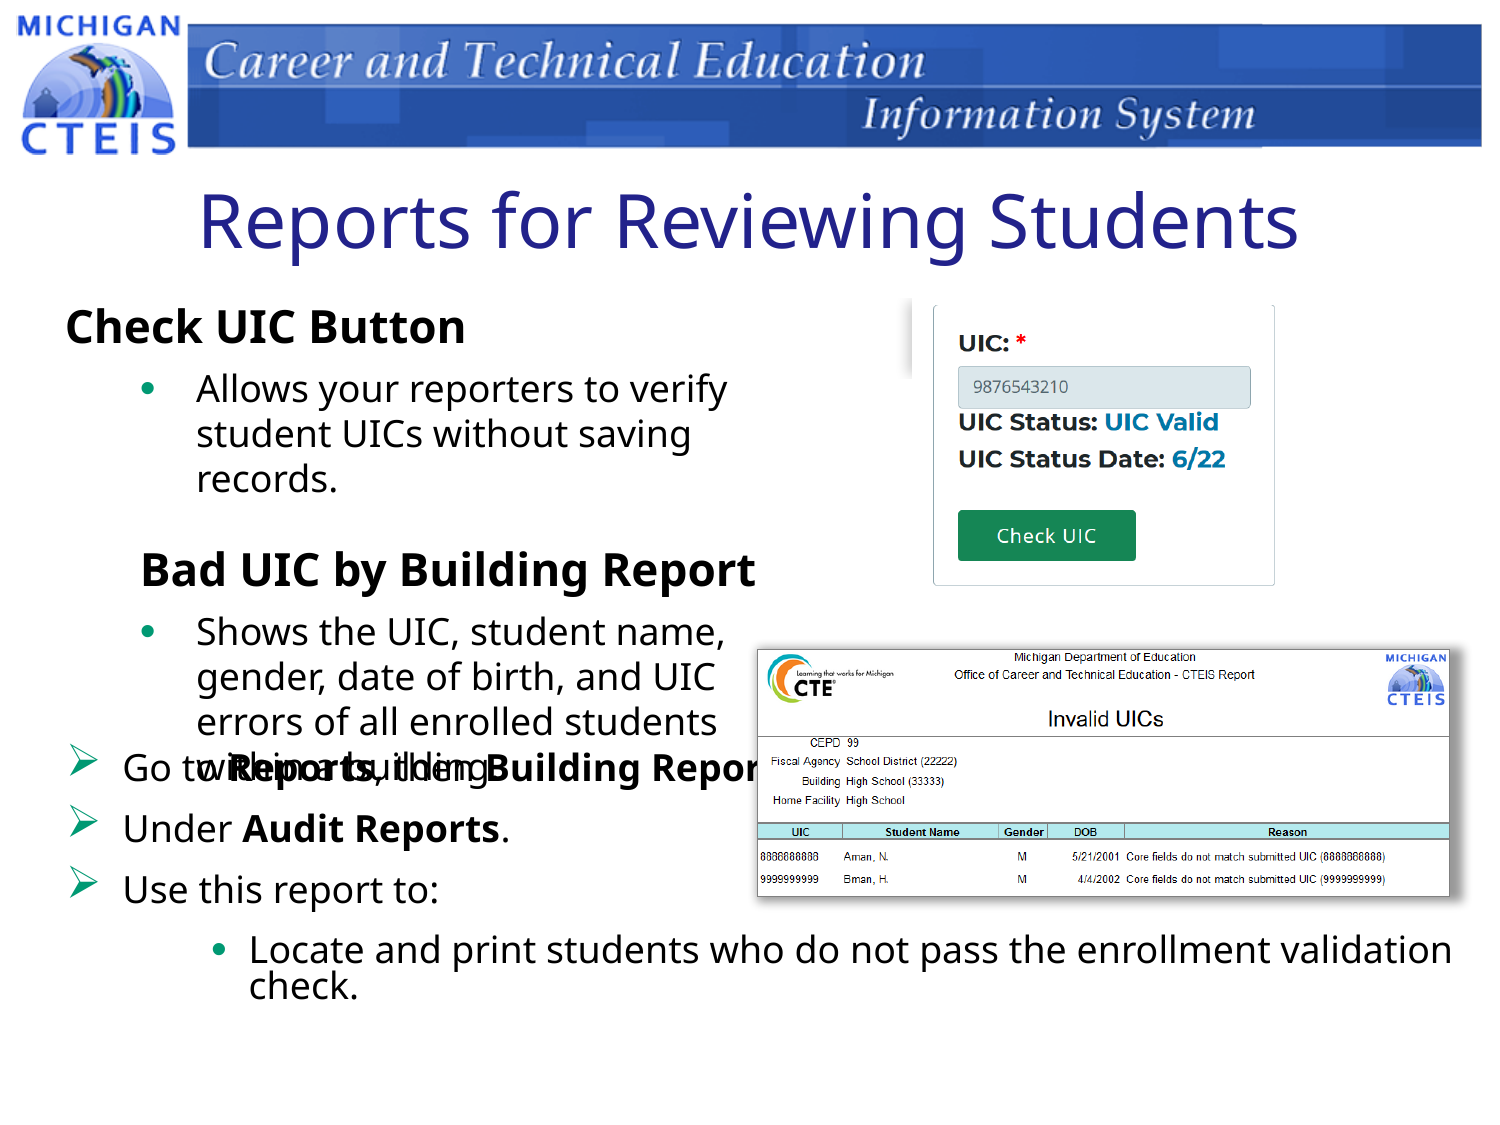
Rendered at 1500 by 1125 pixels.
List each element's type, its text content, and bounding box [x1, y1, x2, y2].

title Reports for Reviewing Students [112, 125, 1388, 313]
text_box Check UIC Button Allows your reporters to verify student UICs without saving records. Bad UIC by Building Report Shows the UIC, student name, gender, date of birth, and UIC errors of all enrolled students within a building. [49, 290, 788, 737]
text_box Go to Reports, then Building Reports. Under Audit Reports. Use this report to: Locate and print students who do not pass the enrollment validation check. [31, 737, 1475, 1100]
picture [757, 649, 1451, 897]
picture [9, 15, 1491, 155]
picture [932, 304, 1276, 586]
